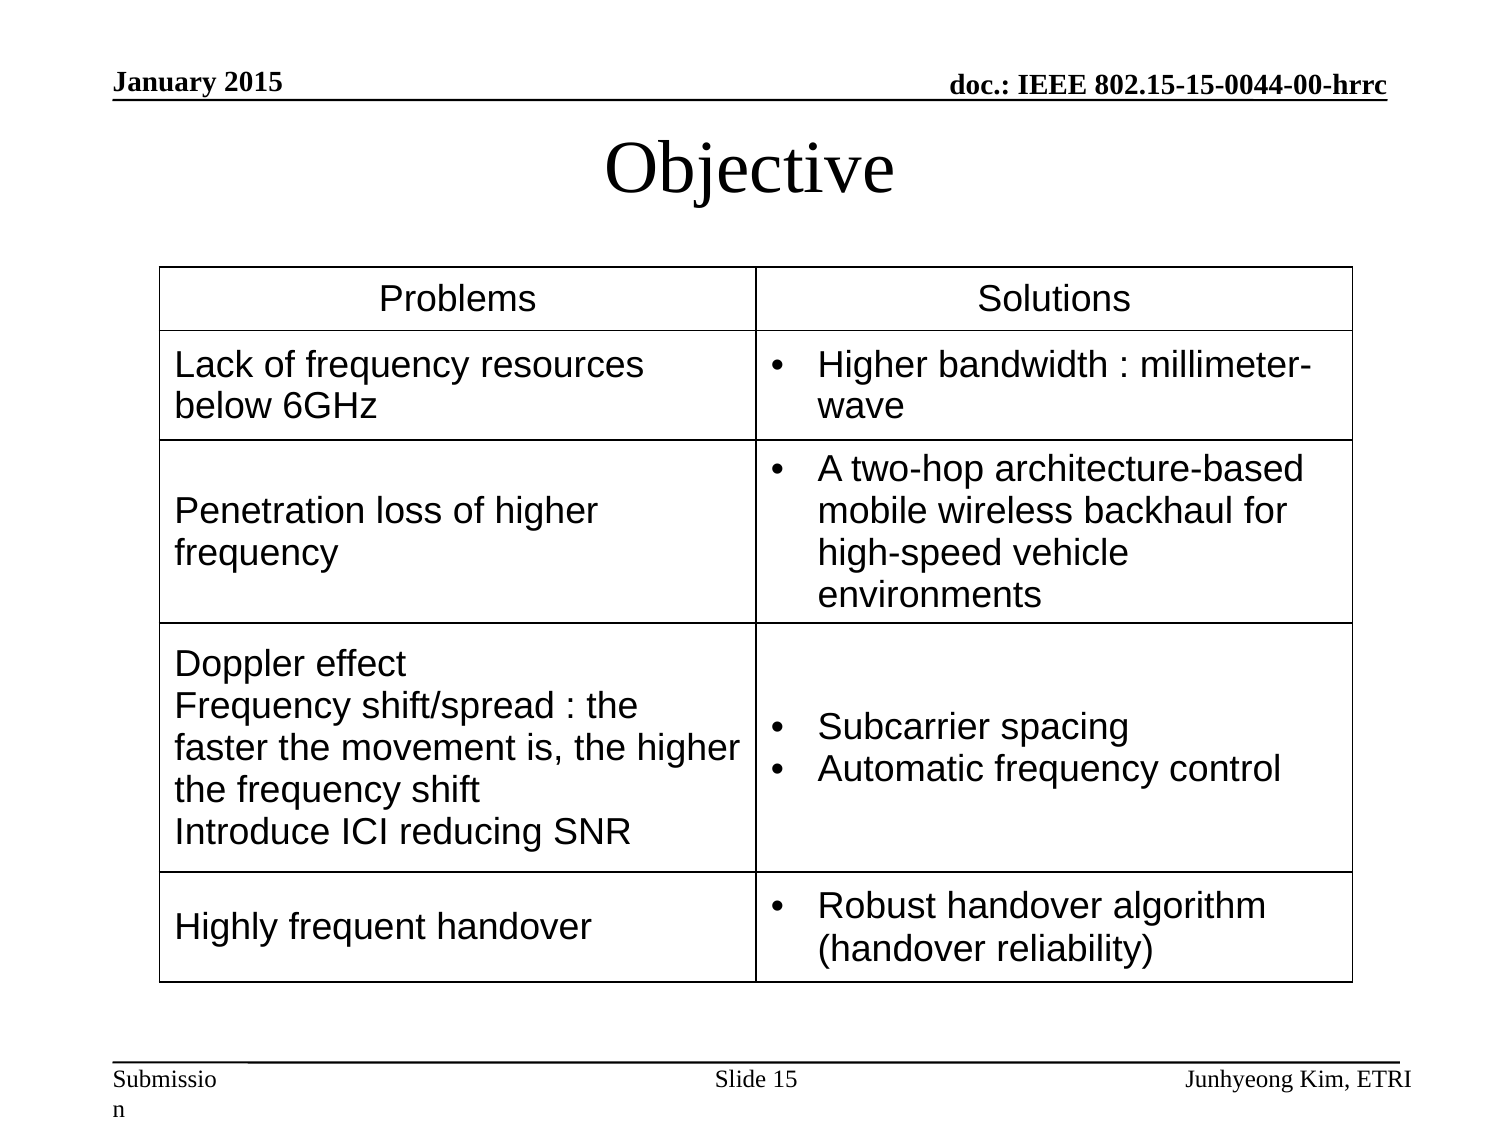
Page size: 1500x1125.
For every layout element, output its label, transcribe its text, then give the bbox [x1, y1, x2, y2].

table_cell A two-hop architecture-based mobile wireless backhaul for high-speed vehicle environments [757, 441, 1352, 622]
table_cell Subcarrier spacing Automatic frequency control [757, 624, 1352, 871]
table_cell Doppler effect Frequency shift/spread : the faster the movement is, the higher the frequency shift Introduce ICI reducing SNR [160, 624, 755, 871]
table_cell Highly frequent handover [160, 873, 755, 981]
title Objective [112, 112, 1388, 213]
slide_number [112, 62, 375, 98]
footer Junhyeong Kim, ETRI [900, 1062, 1413, 1093]
table_cell Robust handover algorithm (handover reliability) [757, 873, 1352, 981]
table_cell Higher bandwidth : millimeter-wave [757, 331, 1352, 439]
slide_number Slide 15 [712, 1062, 800, 1093]
table_cell Lack of frequency resources below 6GHz [160, 331, 755, 439]
table_header Solutions [757, 268, 1352, 330]
table_header Problems [160, 268, 755, 330]
table_cell Penetration loss of higher frequency [160, 441, 755, 622]
